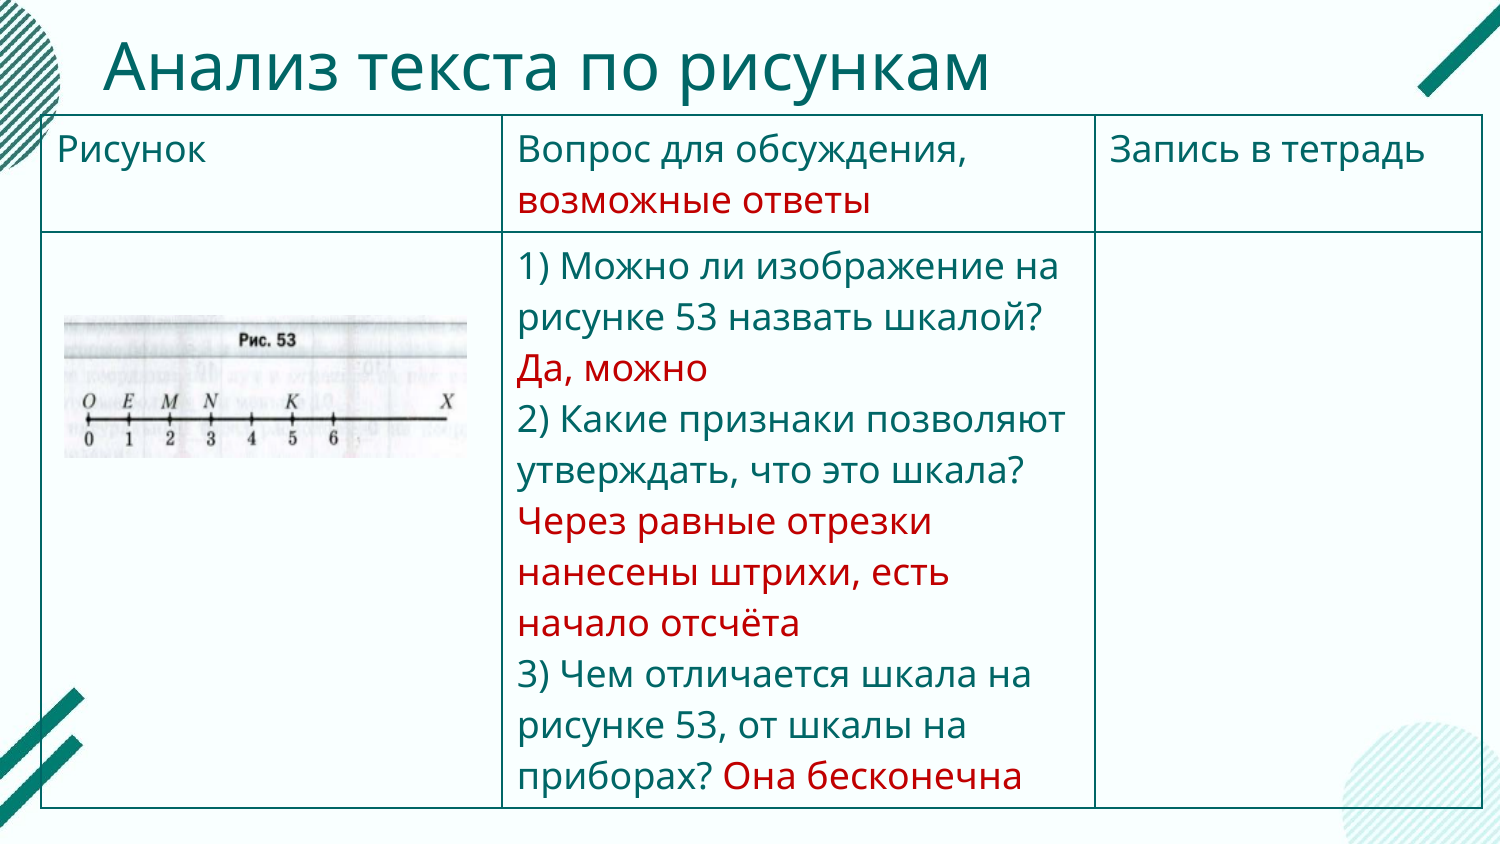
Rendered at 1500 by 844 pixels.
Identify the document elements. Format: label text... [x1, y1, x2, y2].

text_box Анализ текста по рисункам [88, 0, 1383, 114]
table_header Запись в тетрадь [1096, 116, 1481, 231]
table_header Вопрос для обсуждения, возможные ответы [503, 116, 1094, 231]
picture [64, 315, 467, 458]
table_cell 1) Можно ли изображение на рисунке 53 назвать шкалой? Да, можно 2) Какие признаки позволяют утверждать, что это шкала? Через равные отрезки нанесены штрихи, есть начало отсчёта 3) Чем отличается шкала на рисунке 53, от шкалы на приборах? Она бесконечна [503, 233, 1094, 807]
picture [0, 0, 1500, 844]
table_cell [42, 233, 501, 807]
table_cell [1096, 233, 1481, 807]
table_header Рисунок [42, 116, 501, 231]
